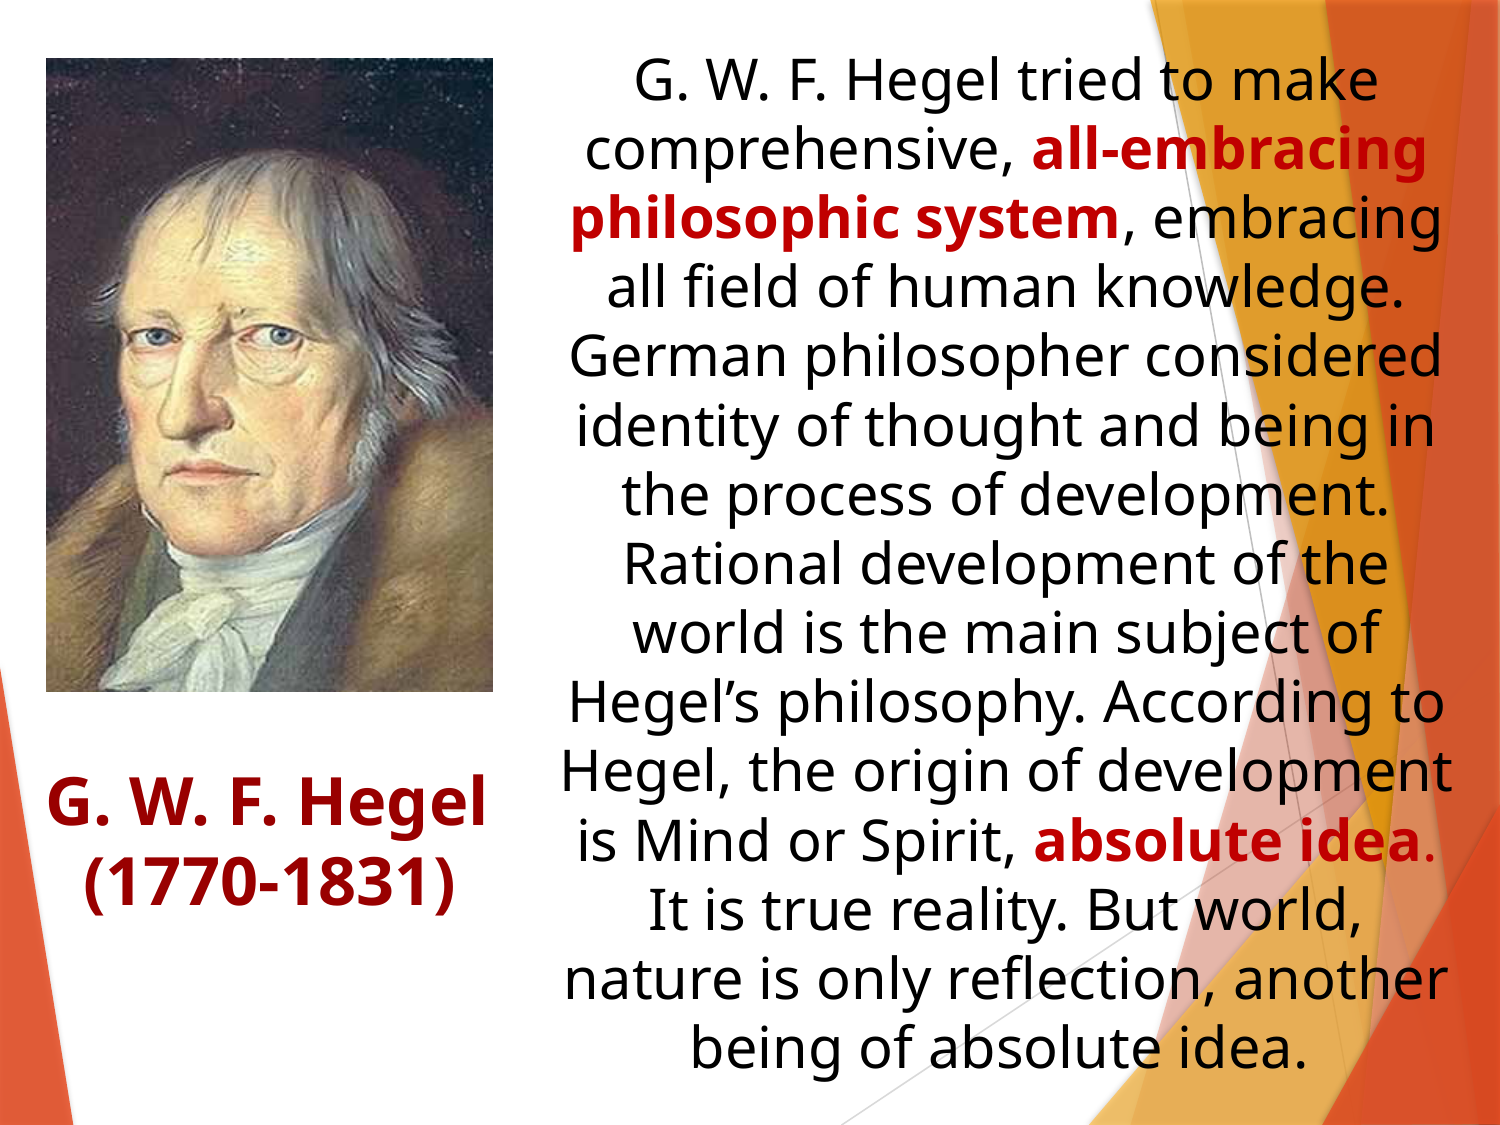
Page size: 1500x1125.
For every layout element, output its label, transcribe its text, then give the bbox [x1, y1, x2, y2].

list G. W. F. Hegel tried to make comprehensive, all-embracing philosophic system, embracing all field of human knowledge. German philosopher considered identity of thought and being in the process of development. Rational development of the world is the main subject of Hegel’s philosophy. According to Hegel, the origin of development is Mind or Spirit, absolute idea. It is true reality. But world, nature is only reflection, another being of absolute idea. [537, 35, 1477, 1090]
picture [46, 57, 493, 692]
text_box G. W. F. Hegel (1770-1831) [17, 751, 522, 927]
